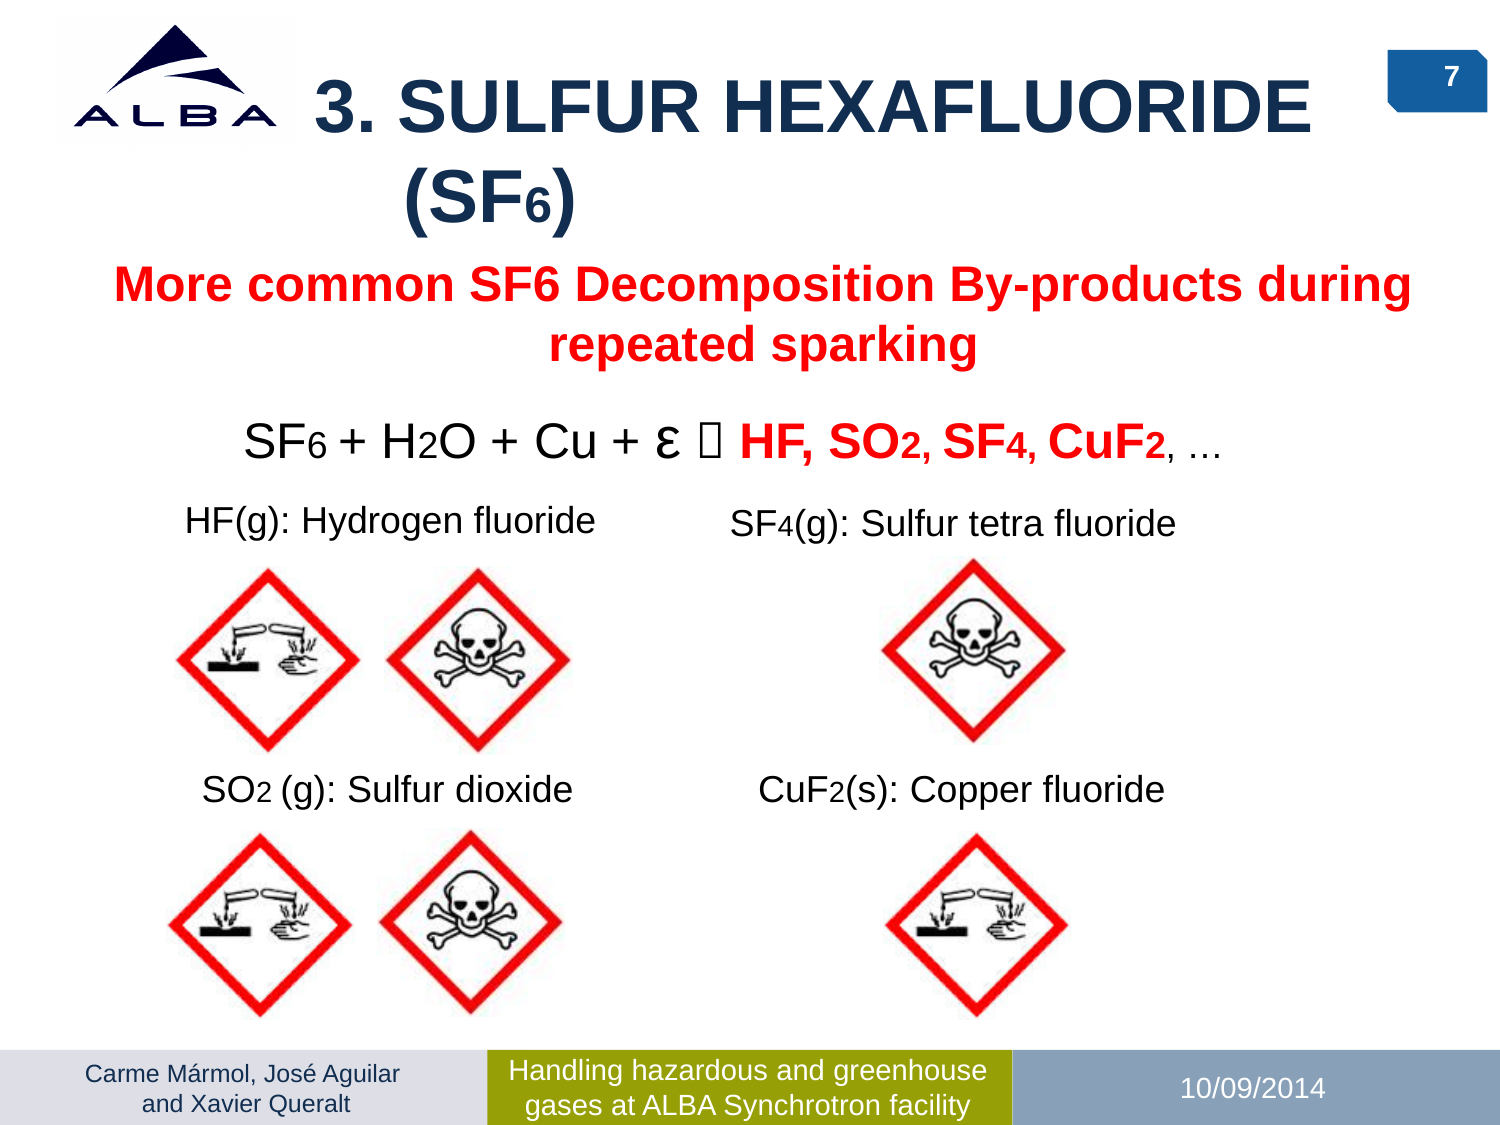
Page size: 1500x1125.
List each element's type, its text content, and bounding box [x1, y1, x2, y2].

text_box SF4(g): Sulfur tetra fluoride [714, 491, 1211, 558]
text_box HF(g): Hydrogen fluoride [169, 488, 727, 558]
picture [879, 555, 1069, 745]
picture [384, 566, 573, 755]
picture [166, 831, 355, 1020]
text_box SO2 (g): Sulfur dioxide [186, 757, 654, 827]
picture [50, 12, 300, 150]
text_box More common SF6 Decomposition By-products during repeated sparking [75, 243, 1452, 393]
title 3. SULFUR HEXAFLUORIDE (SF6) [300, 50, 1495, 247]
picture [174, 566, 363, 755]
slide_number 7 [1400, 50, 1475, 101]
picture [883, 831, 1072, 1020]
text_box CuF2(s): Copper fluoride [743, 757, 1216, 829]
text_box SF6 + H2O + Cu + ε  HF, SO2, SF4, CuF2, … [228, 392, 1299, 476]
picture [376, 828, 565, 1017]
